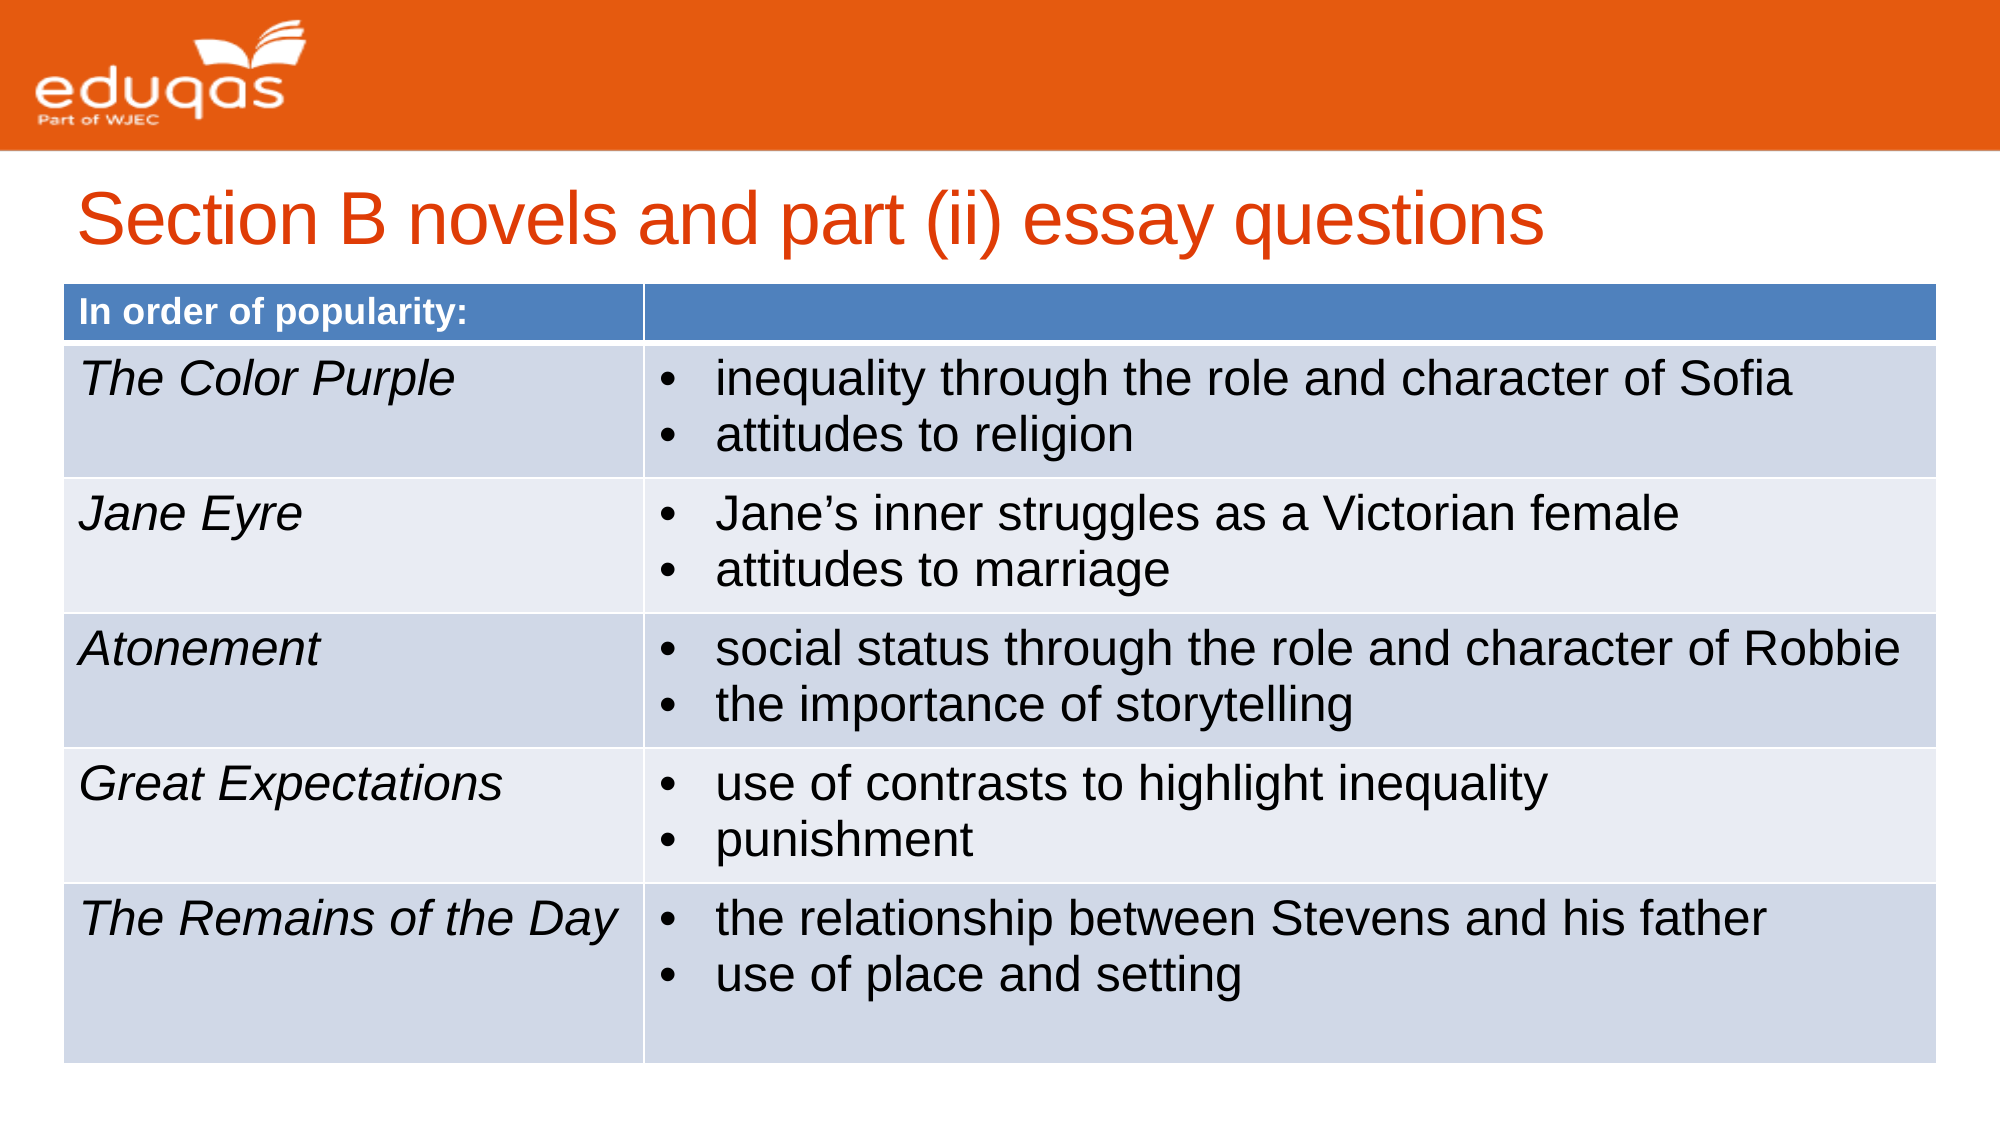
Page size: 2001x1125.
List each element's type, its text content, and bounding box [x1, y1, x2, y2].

table_cell Jane’s inner struggles as a Victorian female attitudes to marriage [645, 479, 1936, 612]
table_header In order of popularity: [64, 284, 643, 340]
text_box [650, 454, 1950, 1125]
table_cell the relationship between Stevens and his father use of place and setting [645, 884, 1936, 1063]
text_box [61, 269, 651, 1102]
text_box Section B novels and part (ii) essay questions [61, 226, 1914, 267]
picture [0, 0, 2000, 215]
table_cell use of contrasts to highlight inequality punishment [645, 749, 1936, 882]
table_cell The Remains of the Day [64, 884, 643, 1063]
table_cell Jane Eyre [64, 479, 643, 612]
table_cell inequality through the role and character of Sofia attitudes to religion [645, 346, 1936, 477]
table_cell Atonement [64, 614, 643, 747]
table_cell Great Expectations [64, 749, 643, 882]
table_header [645, 284, 1936, 340]
table_cell The Color Purple [64, 346, 643, 477]
table_cell social status through the role and character of Robbie the importance of storytelling [645, 614, 1936, 747]
